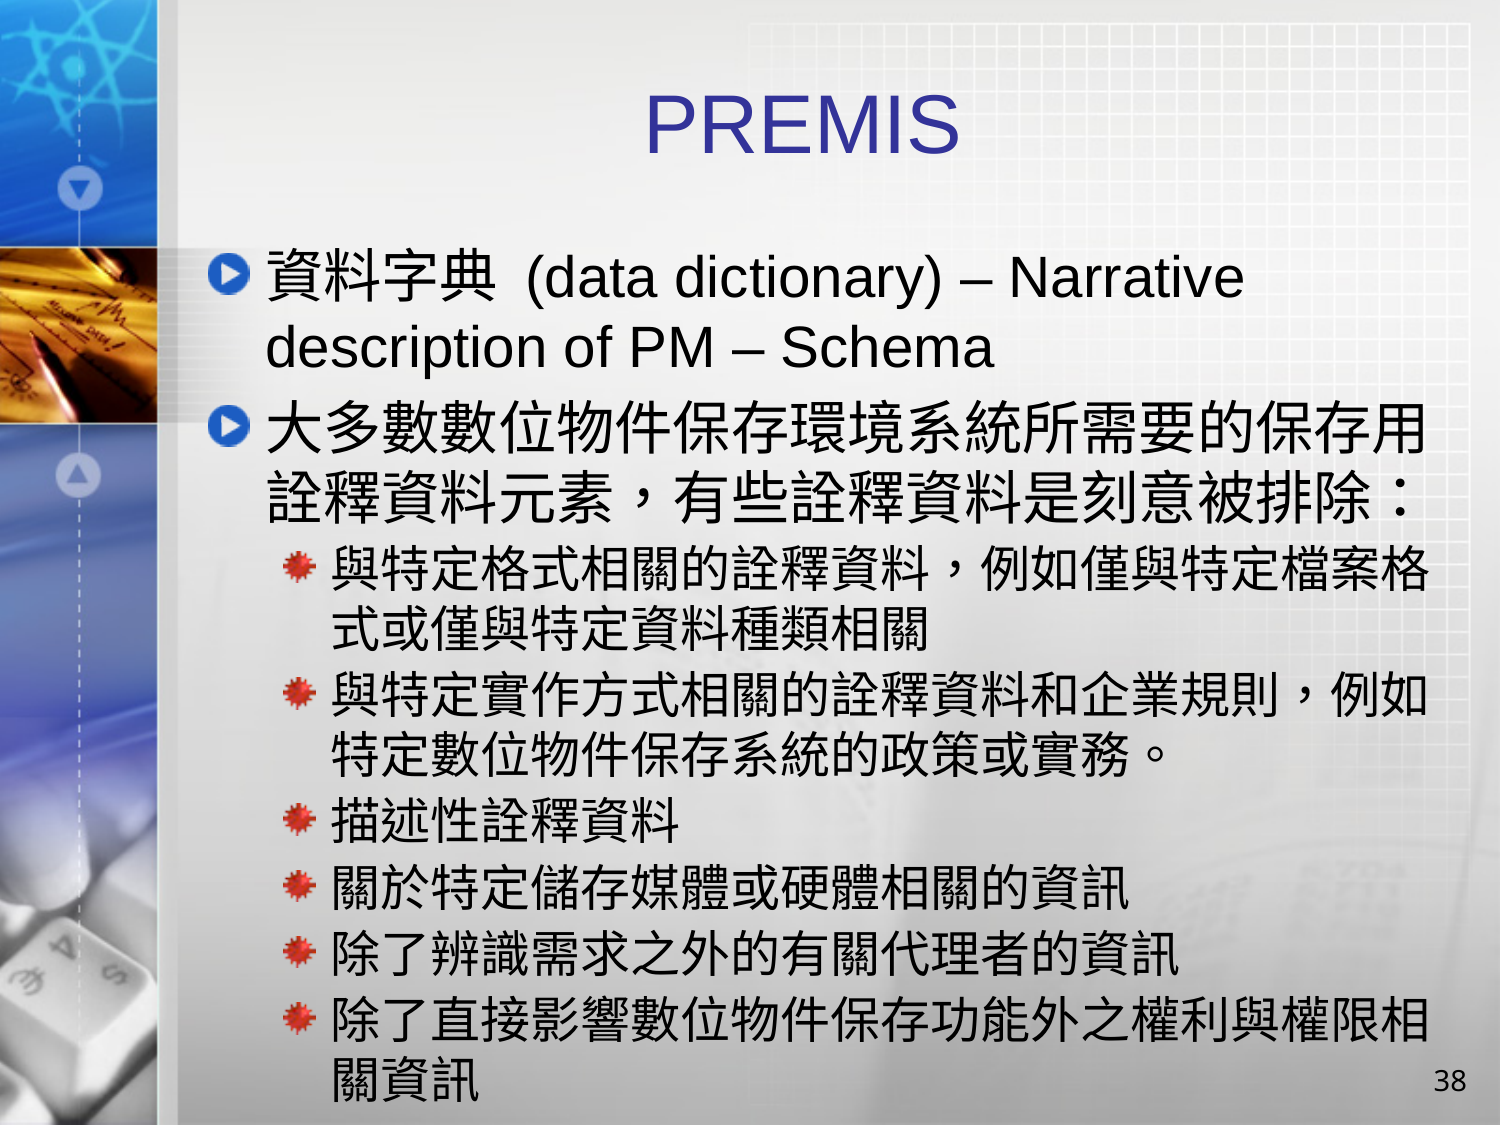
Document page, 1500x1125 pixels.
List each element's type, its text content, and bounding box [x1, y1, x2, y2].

slide_number 38 [1169, 1034, 1483, 1111]
picture [0, 0, 1500, 1125]
list 資料字典 (data dictionary) – Narrative description of PM – Schema 大多數數位物件保存環境系統所需要的保存用詮釋資料元素，有些詮釋資料是刻意被排除： 與特定格式相關的詮釋資料，例如僅與特定檔案格式或僅與特定資料種類相關 與特定實作方式相關的詮釋資料和企業規則，例如特定數位物件保存系統的政策或實務。 描述性詮釋資料 關於特定儲存媒體或硬體相關的資訊 除了辨識需求之外的有關代理者的資訊 除了直接影響數位物件保存功能外之權利與權限相關資訊 [193, 231, 1478, 1047]
title PREMIS [183, 19, 1424, 220]
